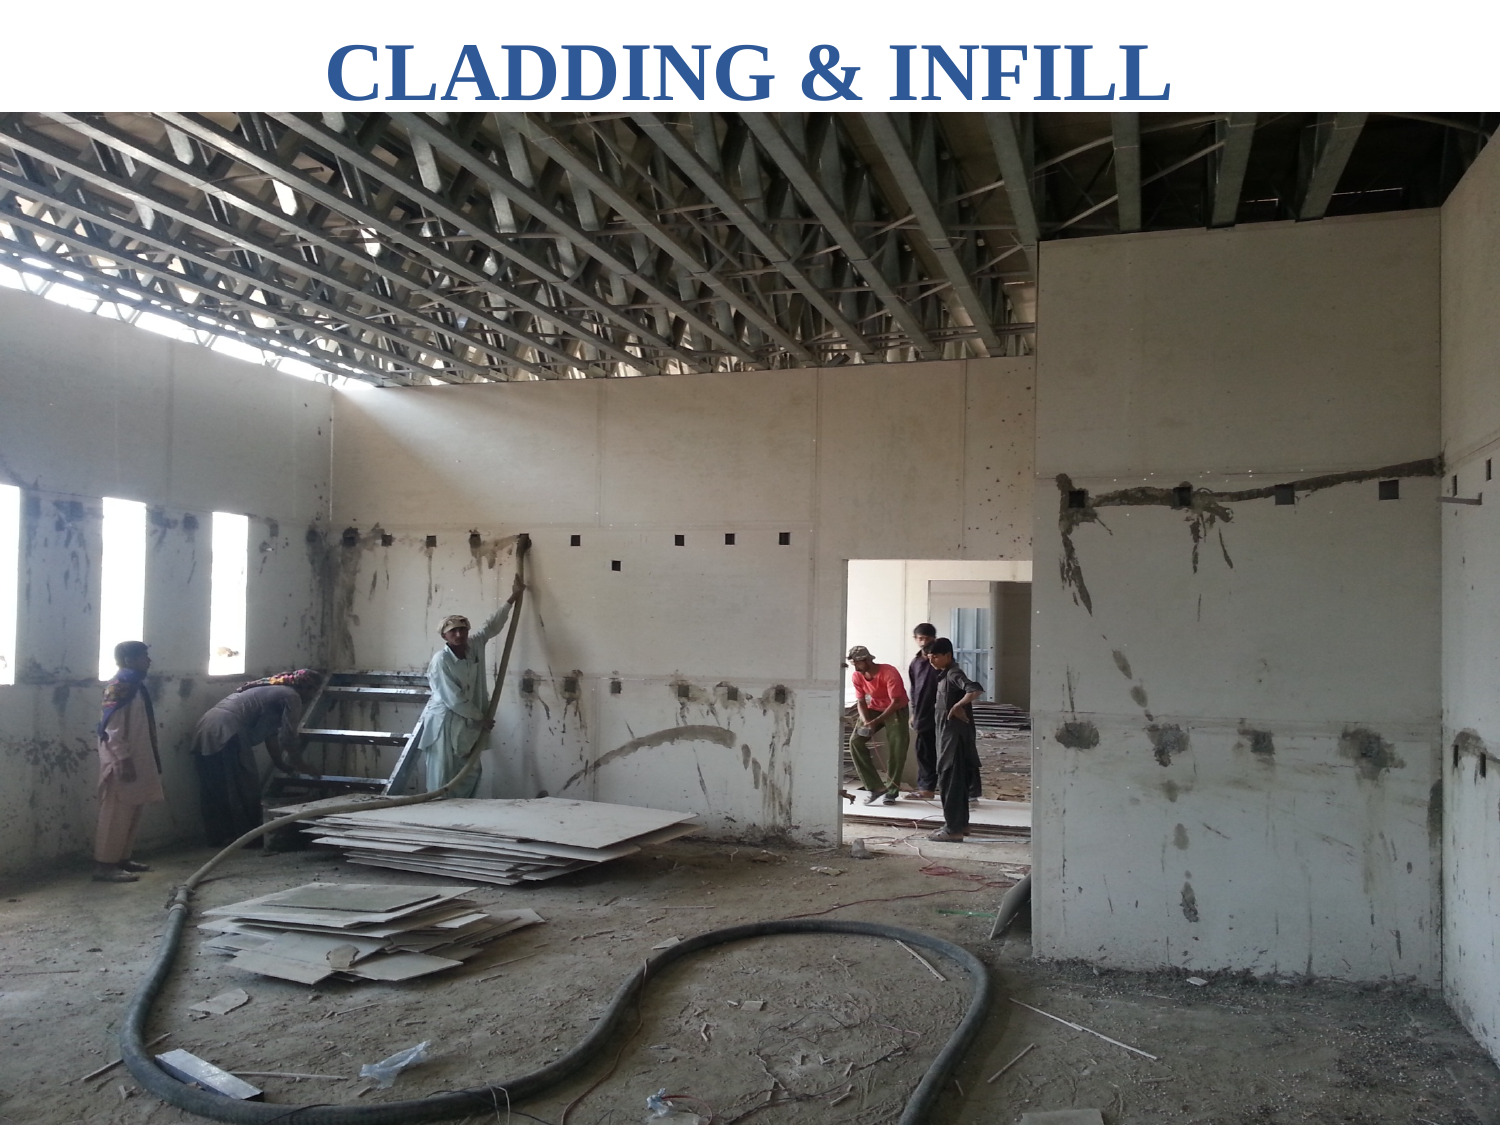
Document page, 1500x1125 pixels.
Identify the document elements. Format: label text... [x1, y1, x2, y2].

title CLADDING & INFILL [112, 0, 1388, 110]
picture [0, 112, 1500, 1125]
